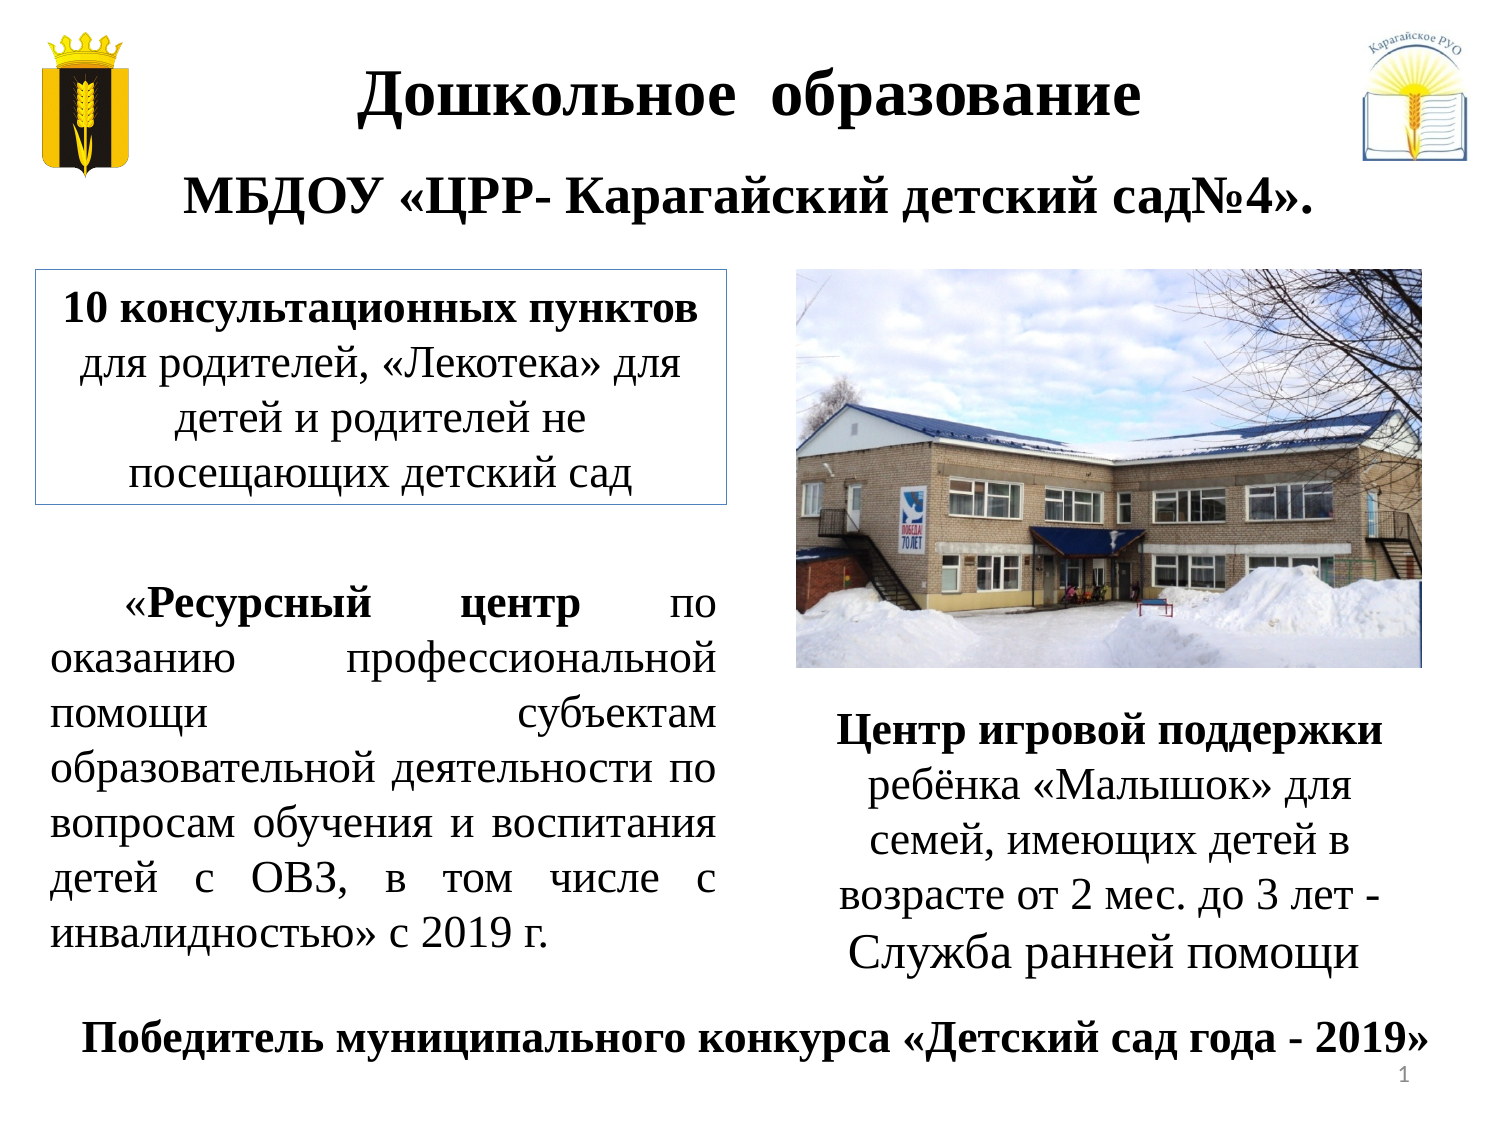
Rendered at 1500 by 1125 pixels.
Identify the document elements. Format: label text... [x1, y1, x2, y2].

text_box 10 консультационных пунктов для родителей, «Лекотека» для детей и родителей не посещающих детский сад [35, 269, 727, 505]
slide_number 1 [1074, 1042, 1425, 1103]
title Дошкольное образование [75, 0, 1425, 183]
text_box МБДОУ «ЦРР- Карагайский детский сад№4». [163, 152, 1336, 232]
picture [40, 30, 132, 180]
text_box Центр игровой поддержки ребёнка «Малышок» для семей, имеющих детей в возрасте от 2 мес. до 3 лет -Служба ранней помощи [785, 691, 1435, 999]
text_box «Ресурсный центр по оказанию профессиональной помощи субъектам образовательной деятельности по вопросам обучения и воспитания детей с ОВЗ, в том числе с инвалидностью» с 2019 г. [35, 564, 733, 965]
text_box Победитель муниципального конкурса «Детский сад года - 2019» [64, 999, 1459, 1070]
picture [796, 269, 1422, 669]
picture [1362, 30, 1471, 161]
